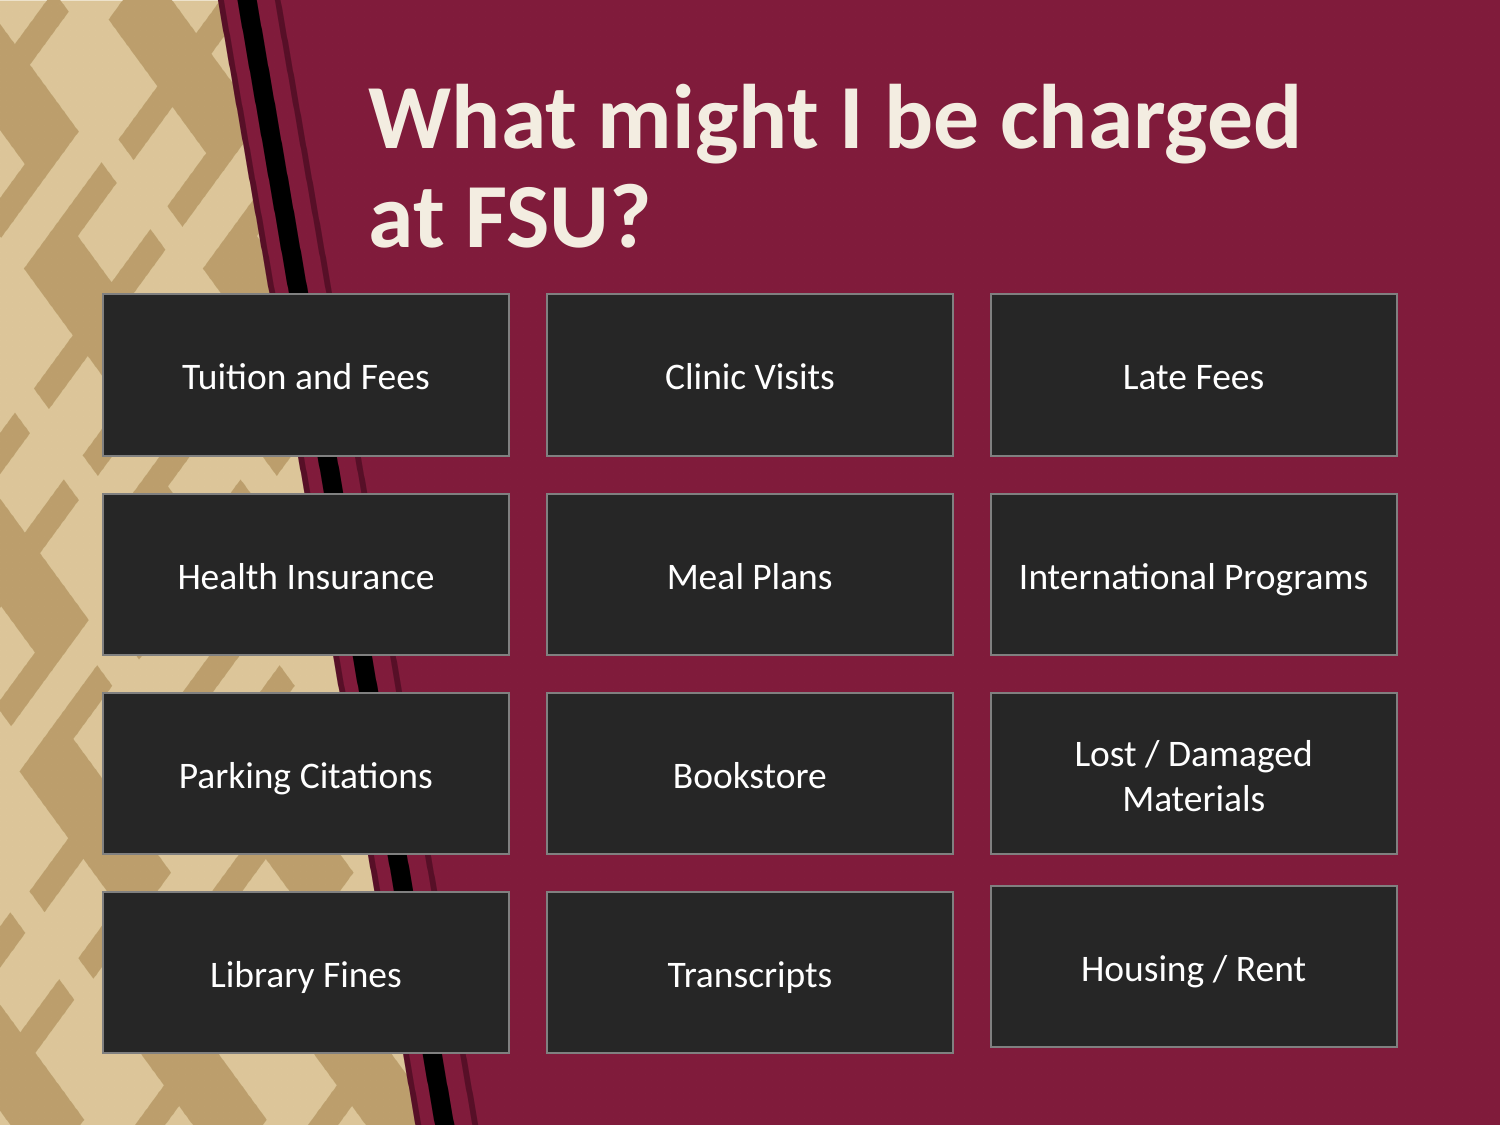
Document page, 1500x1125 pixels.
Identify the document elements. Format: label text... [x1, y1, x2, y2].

text_box International Programs [990, 493, 1398, 656]
text_box Lost / Damaged Materials [990, 692, 1398, 855]
text_box Tuition and Fees [102, 293, 510, 457]
text_box Health Insurance [102, 493, 510, 656]
text_box Housing / Rent [990, 885, 1398, 1048]
text_box Meal Plans [546, 493, 954, 656]
text_box Parking Citations [102, 692, 510, 855]
text_box Bookstore [546, 692, 954, 855]
title What might I be charged at FSU? [353, 59, 1397, 278]
text_box Late Fees [990, 293, 1398, 457]
picture [0, 0, 1500, 1125]
text_box Clinic Visits [546, 293, 954, 457]
text_box Library Fines [102, 891, 510, 1054]
text_box Transcripts [546, 891, 954, 1054]
